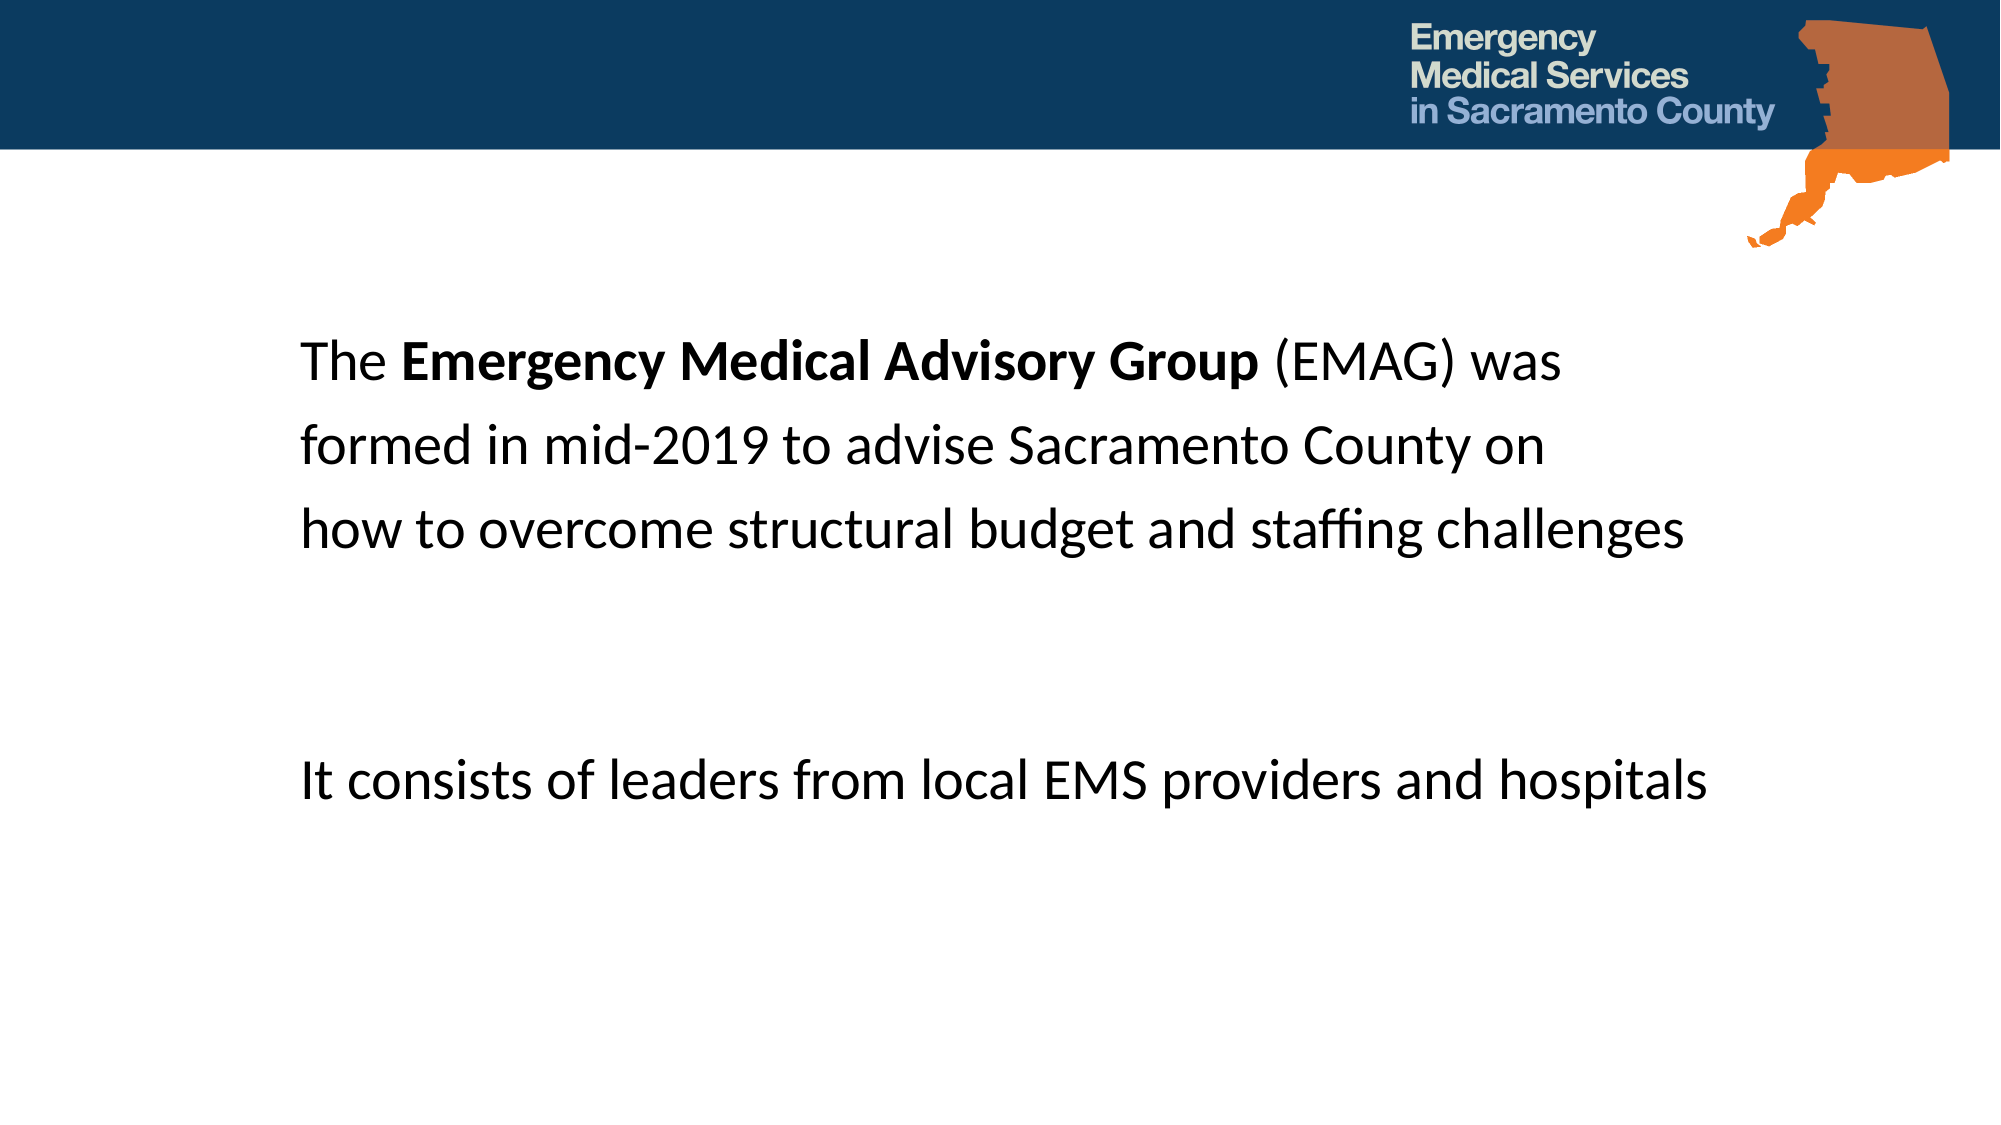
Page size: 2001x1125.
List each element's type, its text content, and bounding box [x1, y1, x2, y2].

picture [0, 0, 2000, 256]
list The Emergency Medical Advisory Group (EMAG) was formed in mid-2019 to advise Sacramento County on how to overcome structural budget and staffing challenges It consists of leaders from local EMS providers and hospitals [285, 323, 1841, 1037]
